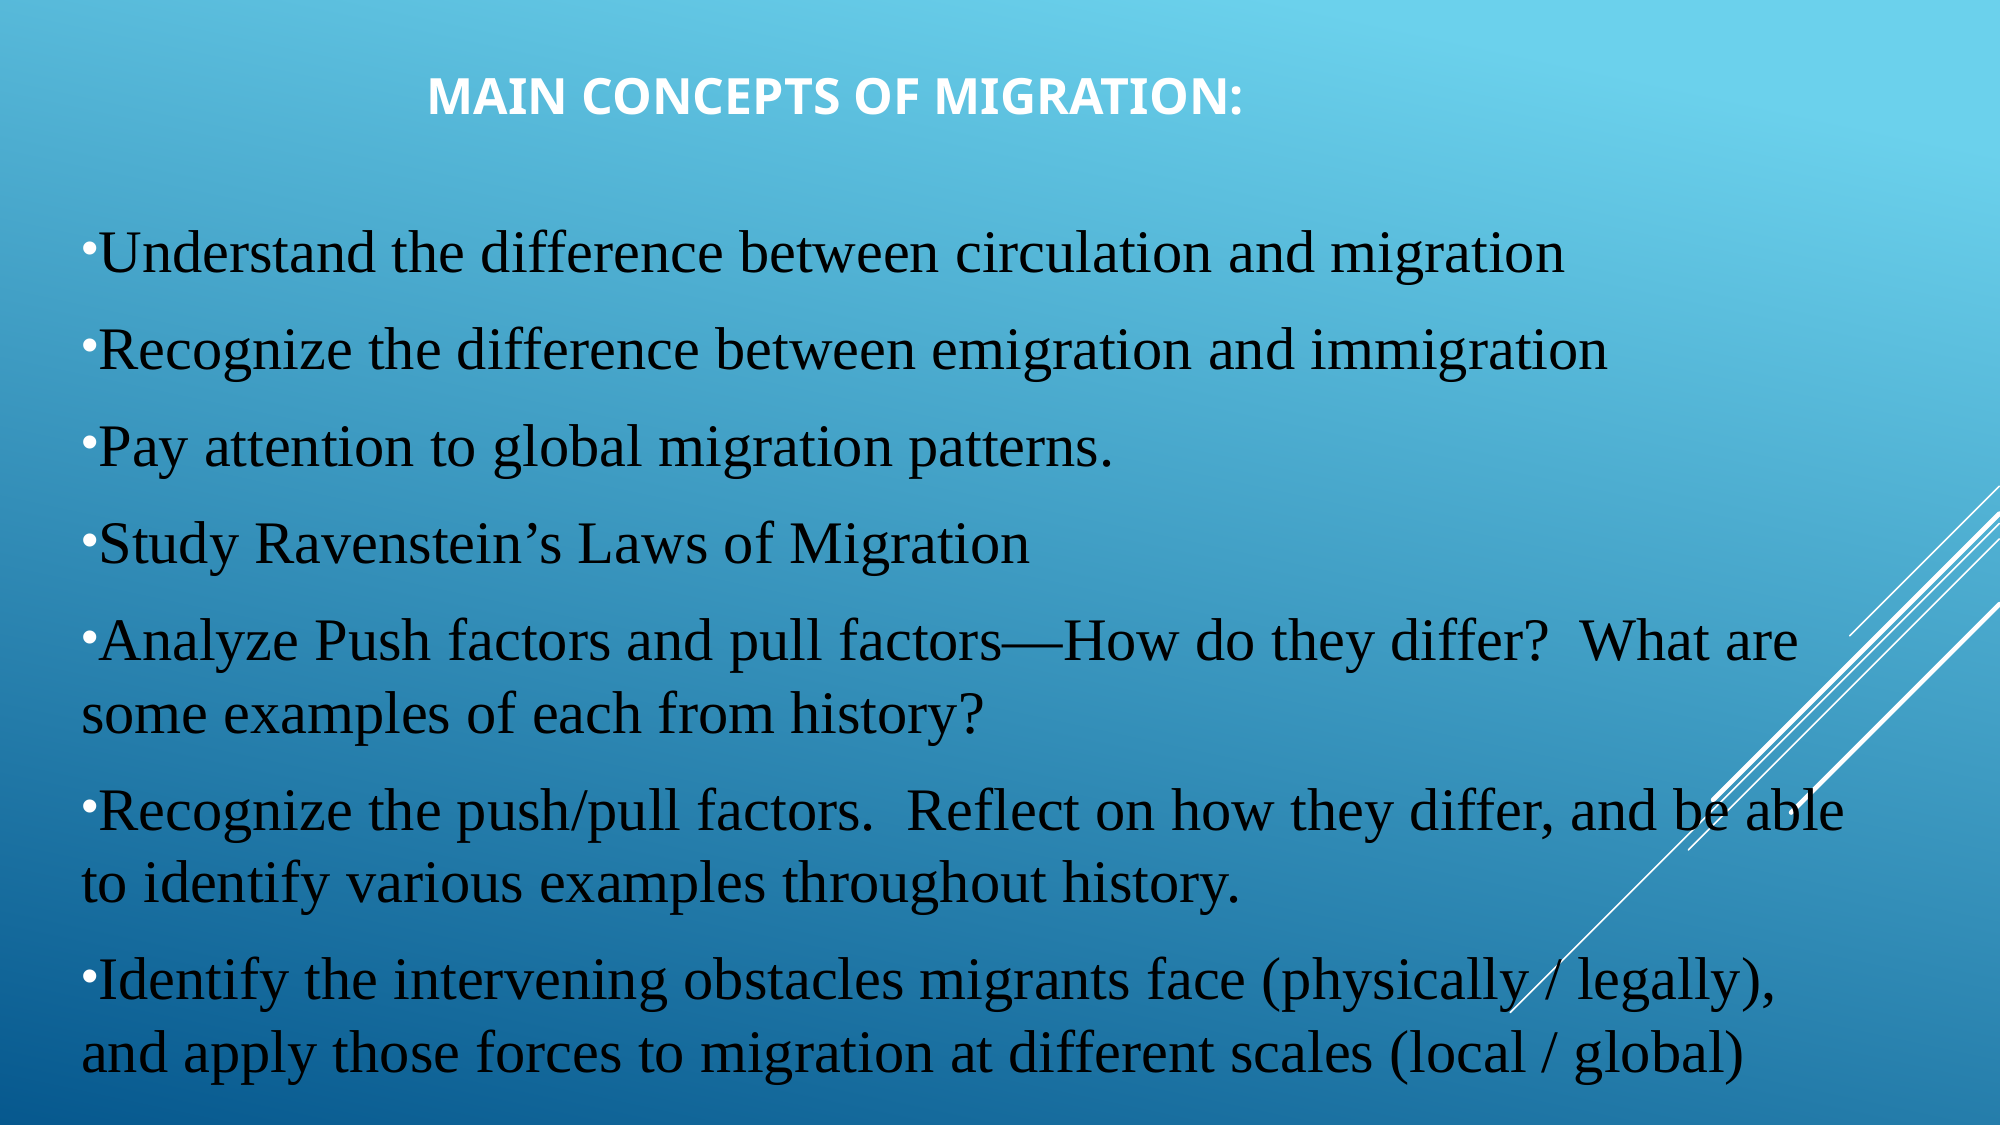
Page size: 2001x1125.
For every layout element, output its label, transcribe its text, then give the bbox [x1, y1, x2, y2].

title Main Concepts of migration: [76, 31, 1595, 158]
list Understand the difference between circulation and migration Recognize the difference between emigration and immigration Pay attention to global migration patterns. Study Ravenstein’s Laws of Migration Analyze Push factors and pull factors—How do they differ? What are some examples of each from history? Recognize the push/pull factors. Reflect on how they differ, and be able to identify various examples throughout history. Identify the intervening obstacles migrants face (physically / legally), and apply those forces to migration at different scales (local / global) [66, 204, 1868, 1100]
